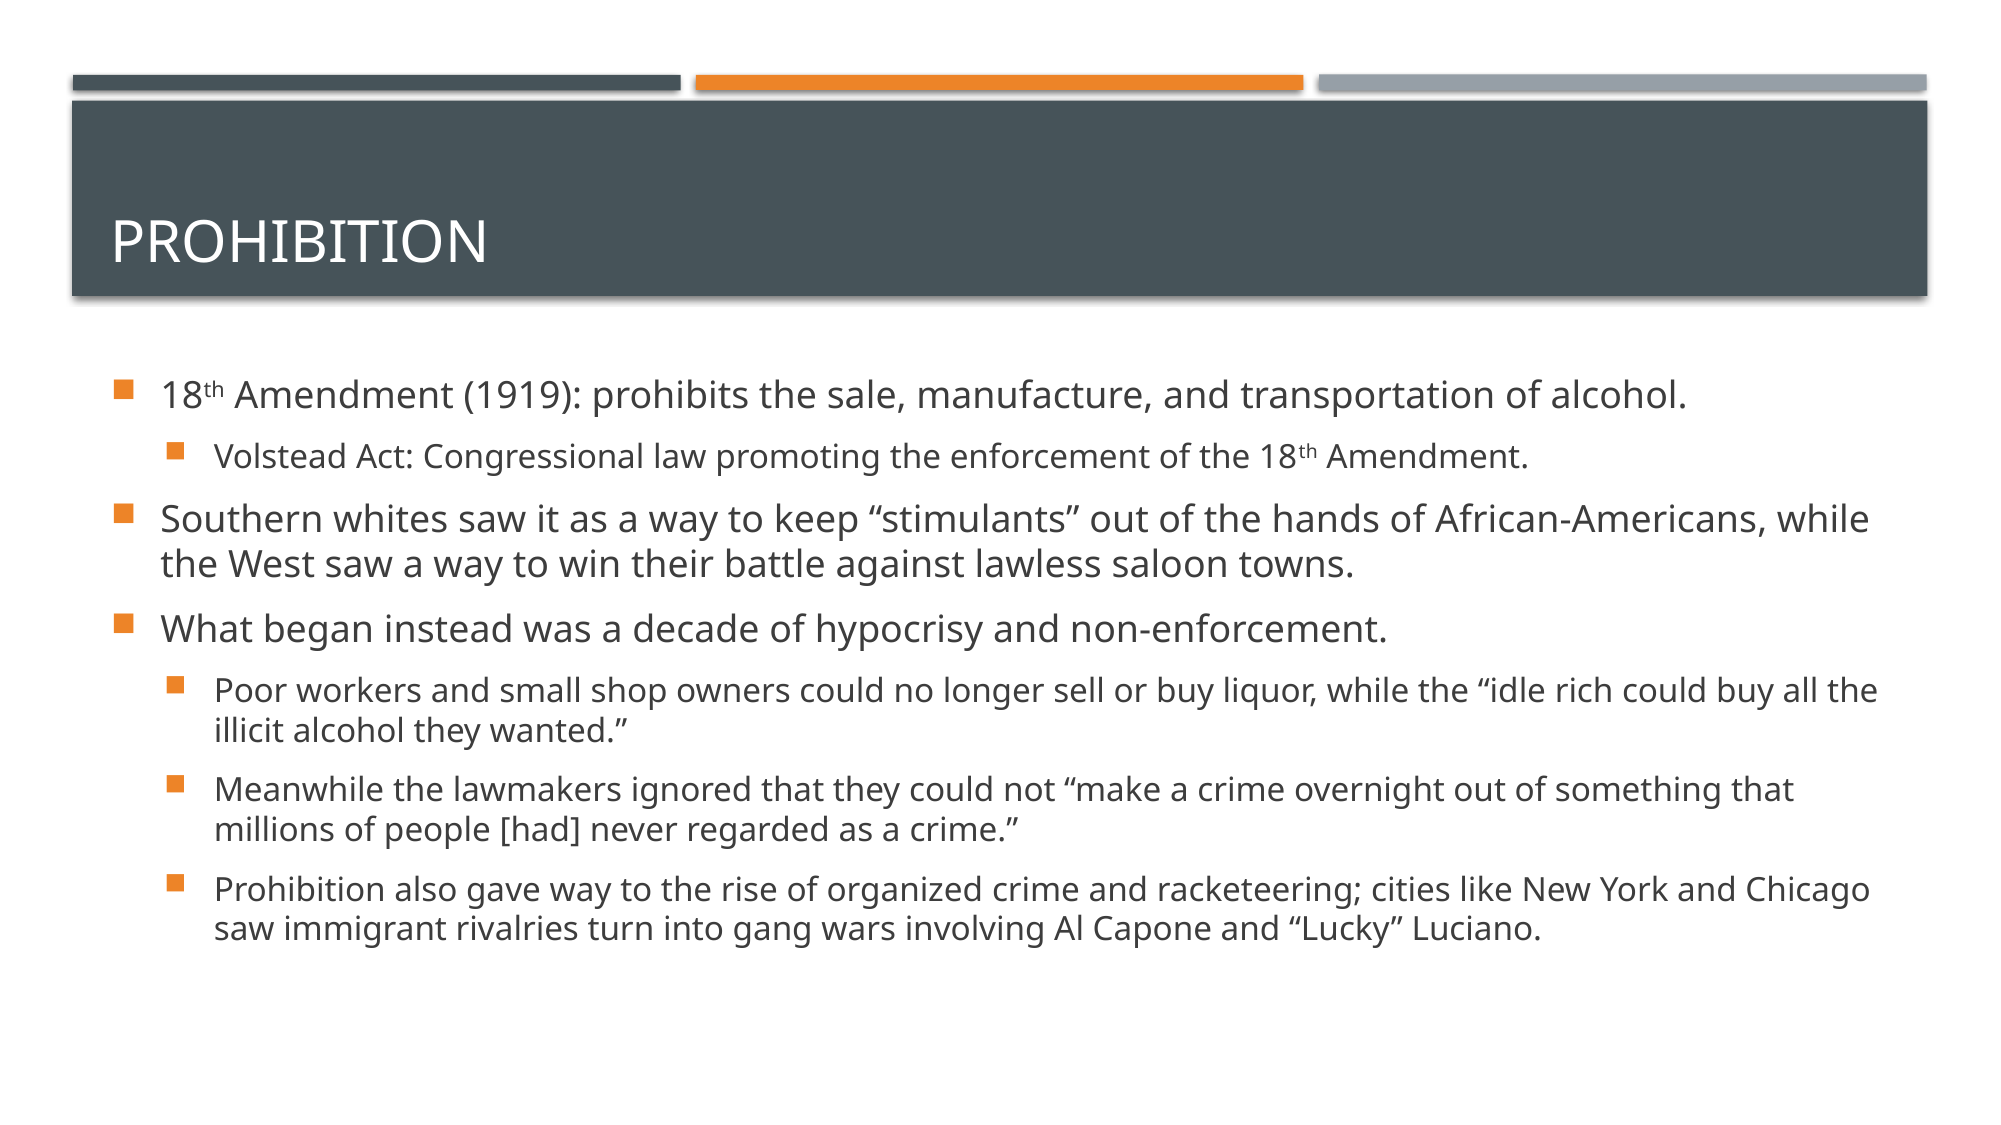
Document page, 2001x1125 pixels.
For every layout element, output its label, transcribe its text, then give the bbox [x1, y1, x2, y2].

title Prohibition [95, 115, 1905, 282]
list 18th Amendment (1919): prohibits the sale, manufacture, and transportation of alcohol. Volstead Act: Congressional law promoting the enforcement of the 18th Amendment. Southern whites saw it as a way to keep “stimulants” out of the hands of African-Americans, while the West saw a way to win their battle against lawless saloon towns. What began instead was a decade of hypocrisy and non-enforcement. Poor workers and small shop owners could no longer sell or buy liquor, while the “idle rich could buy all the illicit alcohol they wanted.” Meanwhile the lawmakers ignored that they could not “make a crime overnight out of something that millions of people [had] never regarded as a crime.” Prohibition also gave way to the rise of organized crime and racketeering; cities like New York and Chicago saw immigrant rivalries turn into gang wars involving Al Capone and “Lucky” Luciano. [95, 357, 1905, 962]
